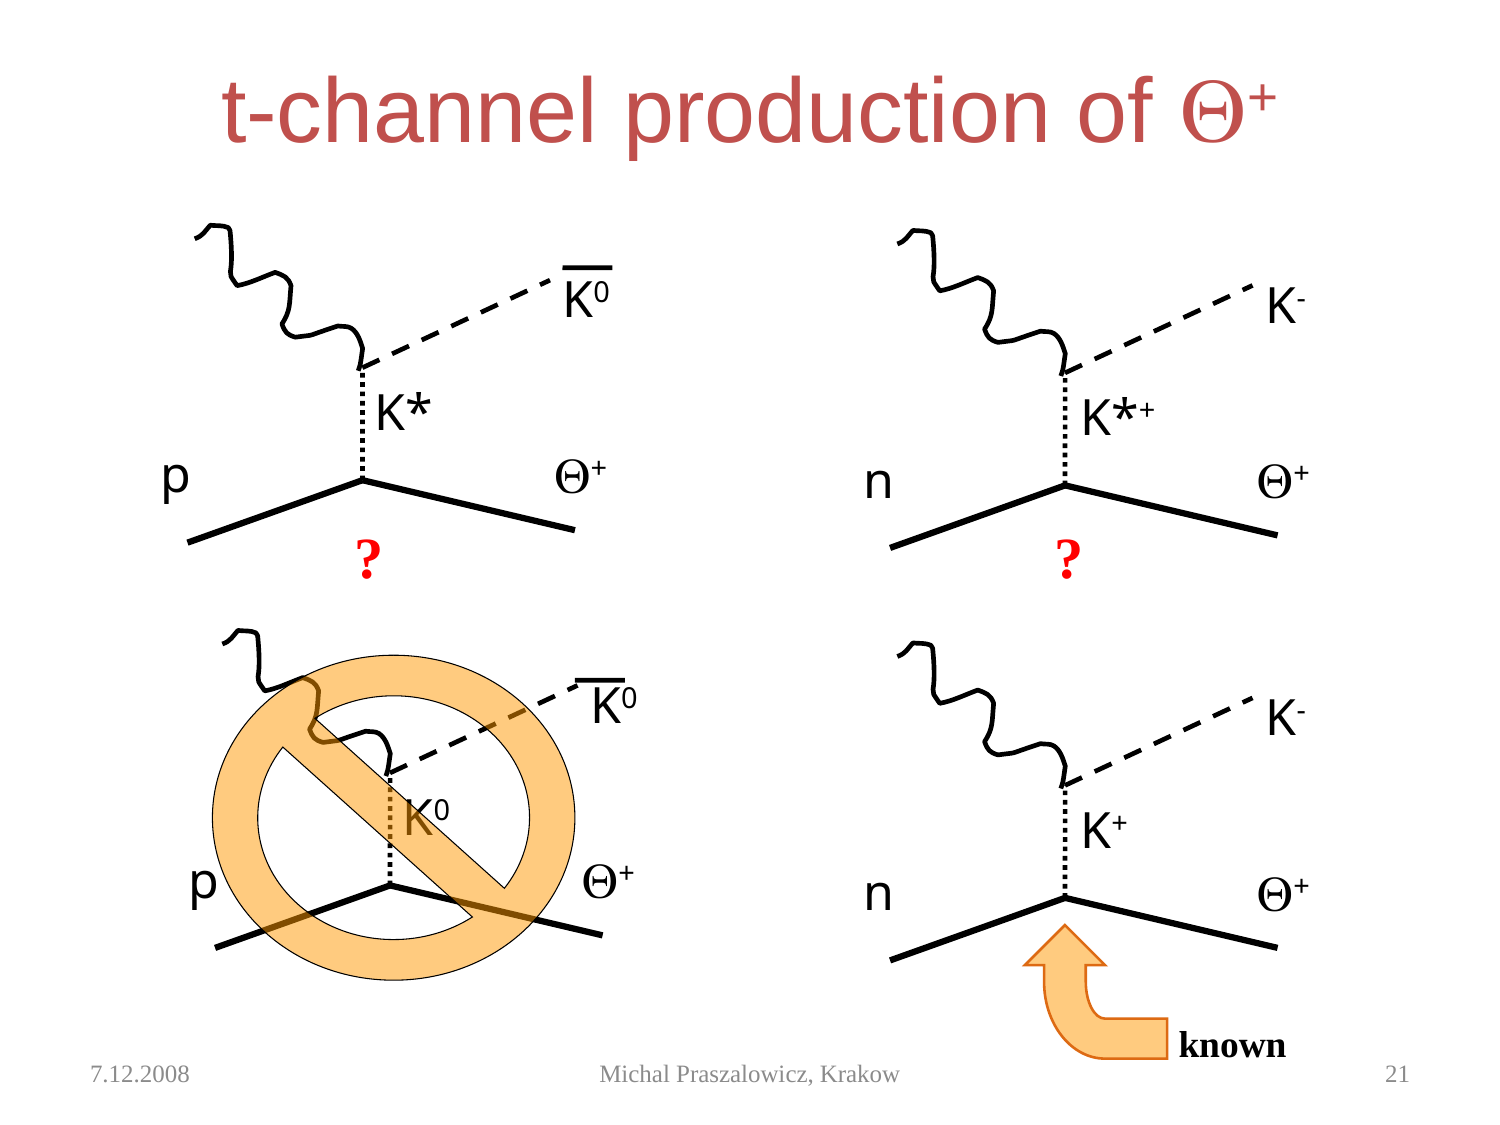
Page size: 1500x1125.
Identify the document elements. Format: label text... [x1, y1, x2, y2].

text_box ? [339, 552, 399, 598]
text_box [849, 229, 1330, 549]
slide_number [75, 1042, 425, 1103]
text_box [1044, 968, 1163, 1059]
footer Michal Praszalowicz, Krakow [512, 1042, 988, 1103]
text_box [147, 224, 627, 543]
text_box known [1163, 1012, 1302, 1073]
text_box ? [1039, 555, 1099, 598]
slide_number 21 [1074, 1042, 1425, 1103]
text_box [174, 629, 655, 949]
title t-channel production of Q+ [112, 12, 1388, 200]
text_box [849, 642, 1330, 961]
text_box [296, 955, 491, 981]
